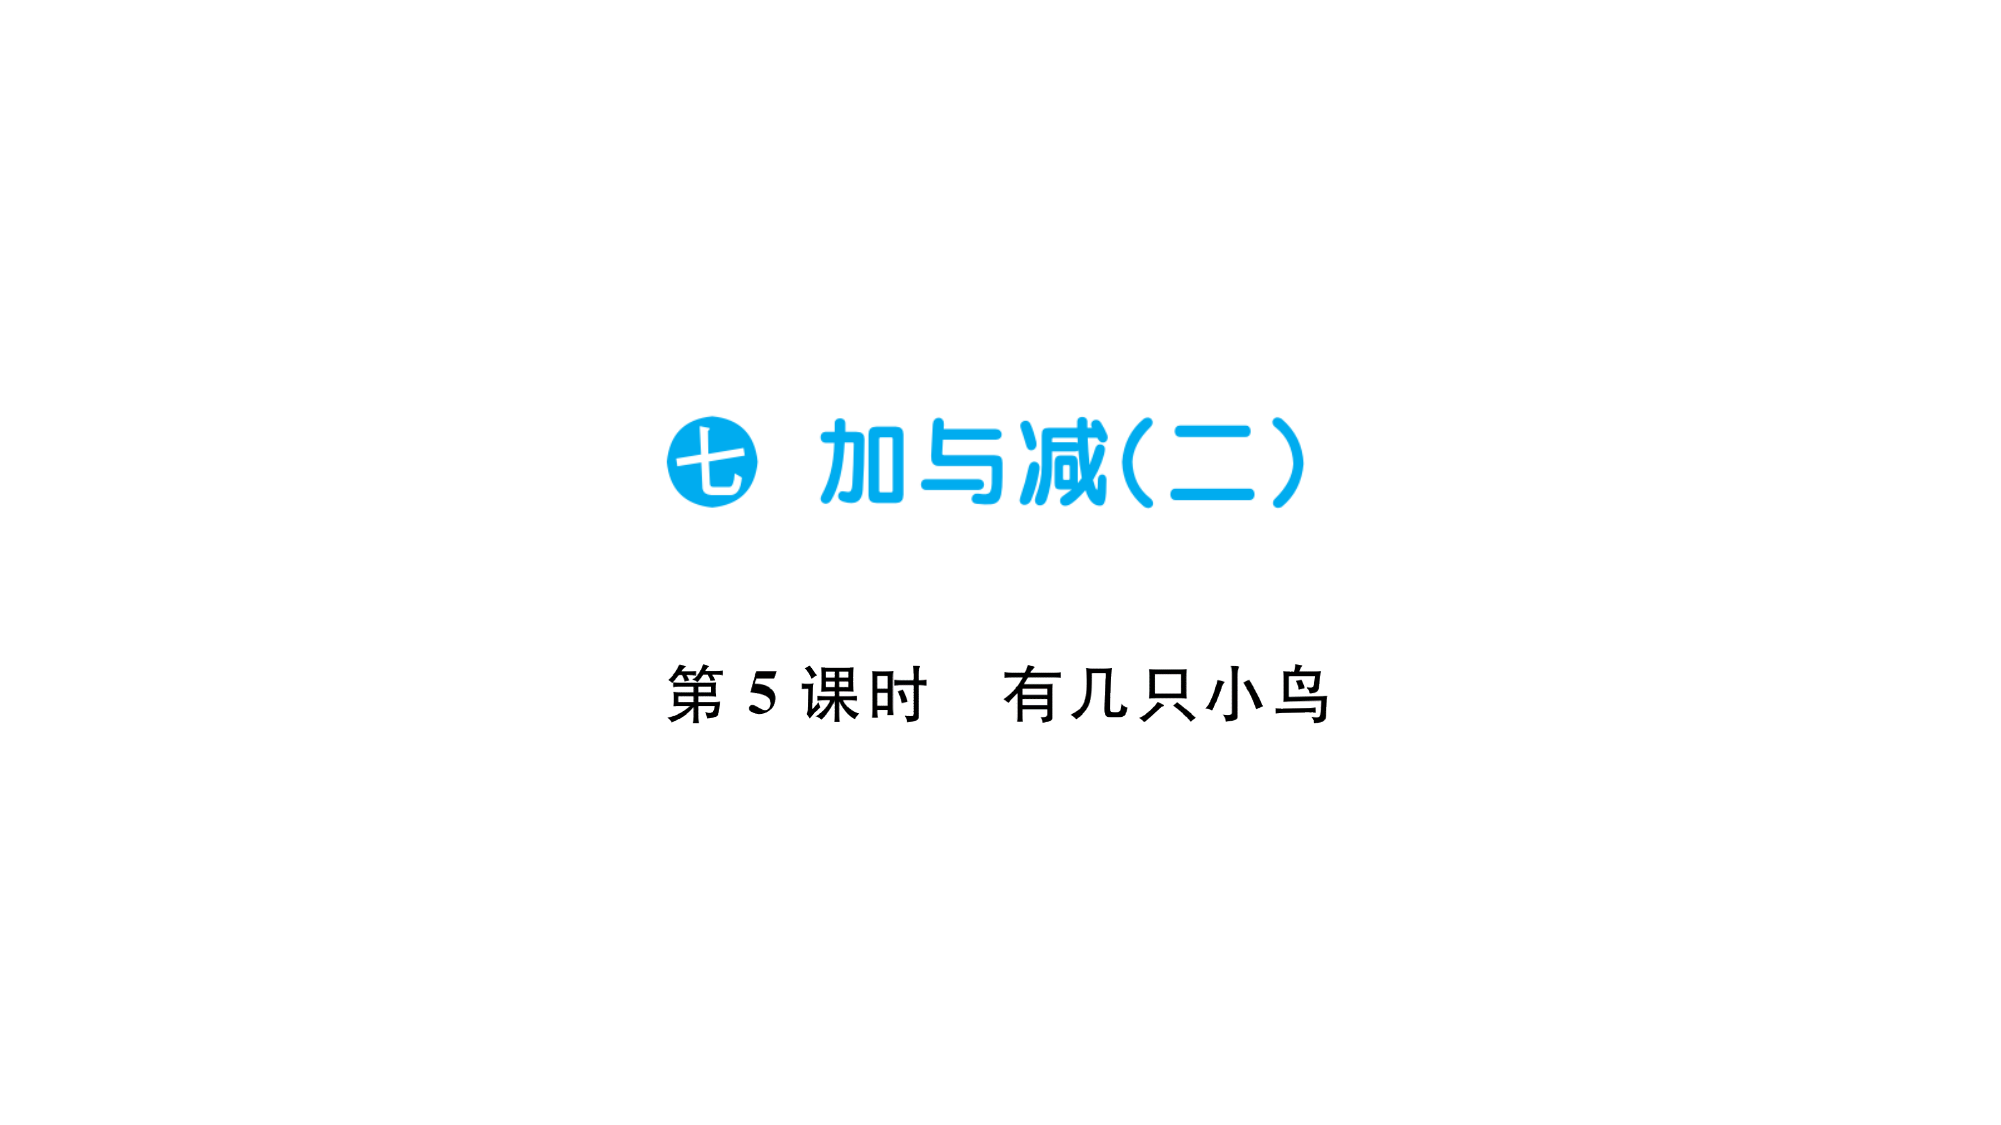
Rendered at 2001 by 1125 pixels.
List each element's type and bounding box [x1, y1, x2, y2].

picture [663, 641, 1337, 737]
picture [652, 392, 1312, 525]
